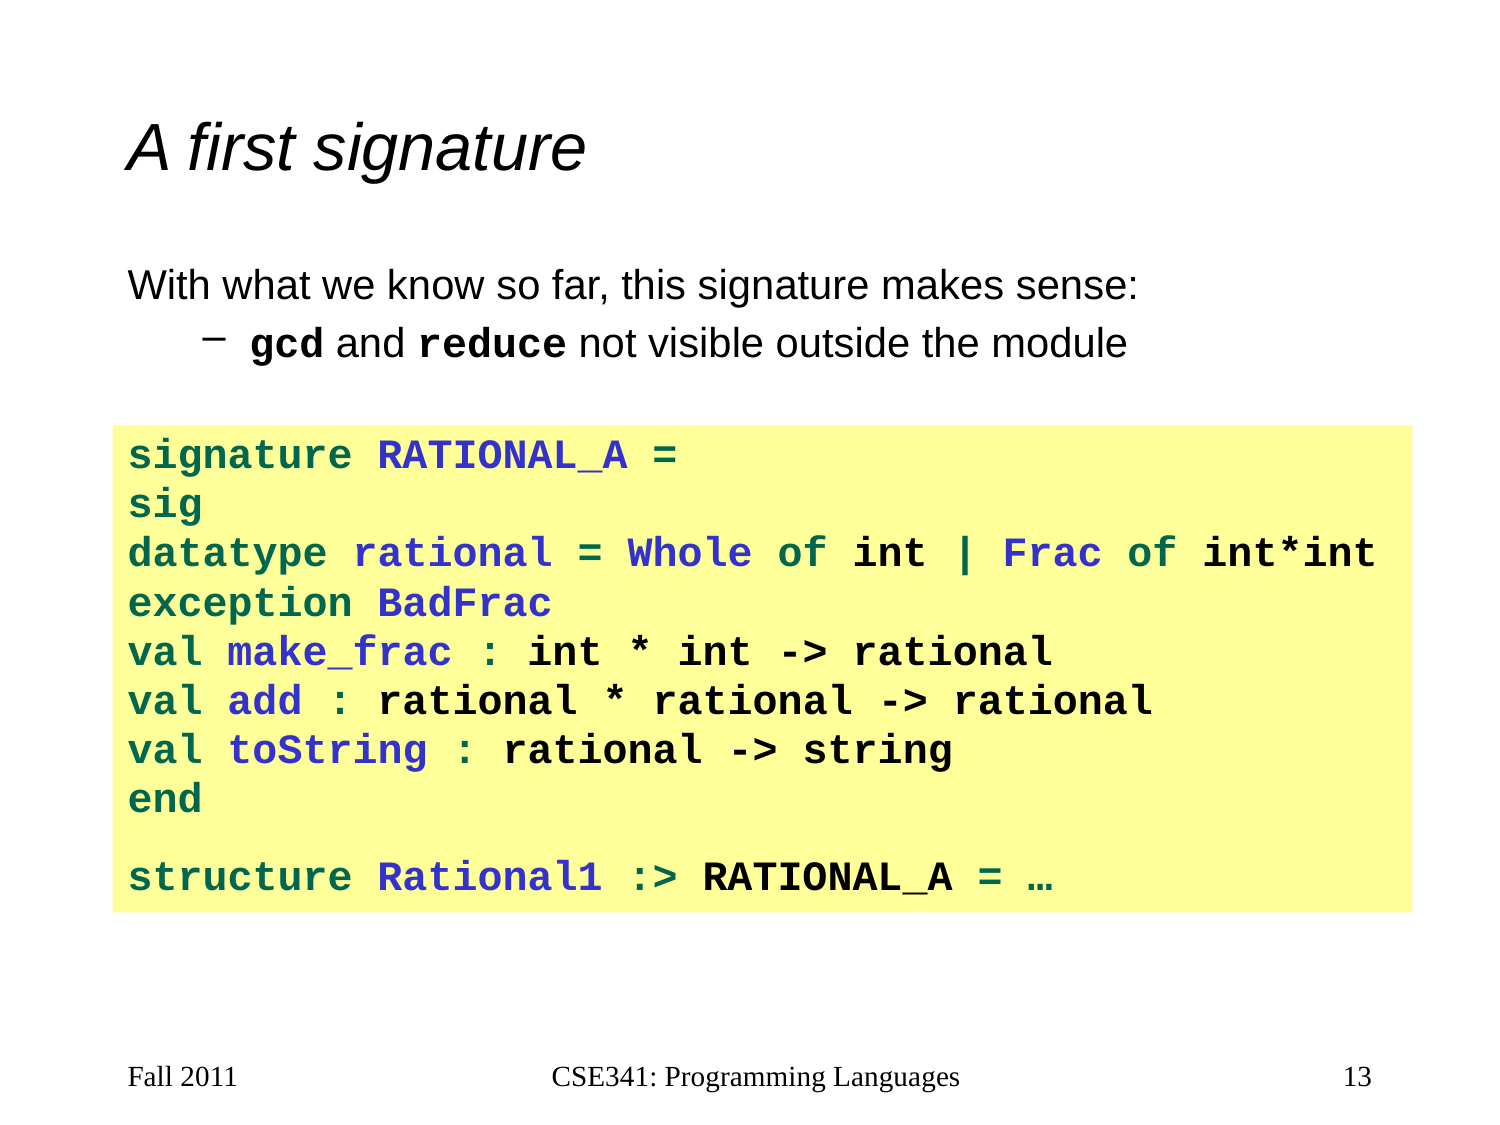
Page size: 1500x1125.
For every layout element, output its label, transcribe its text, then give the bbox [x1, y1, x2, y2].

text_box signature RATIONAL_A = sig datatype rational = Whole of int | Frac of int*int exception BadFrac val make_frac : int * int -> rational val add : rational * rational -> rational val toString : rational -> string end structure Rational1 :> RATIONAL_A = … [112, 425, 1413, 913]
footer CSE341: Programming Languages [474, 1049, 1038, 1125]
slide_number Fall 2011 [112, 1049, 426, 1125]
slide_number 13 [1074, 1049, 1388, 1125]
list With what we know so far, this signature makes sense: gcd and reduce not visible outside the module [112, 249, 1388, 401]
title A first signature [112, 49, 1388, 238]
